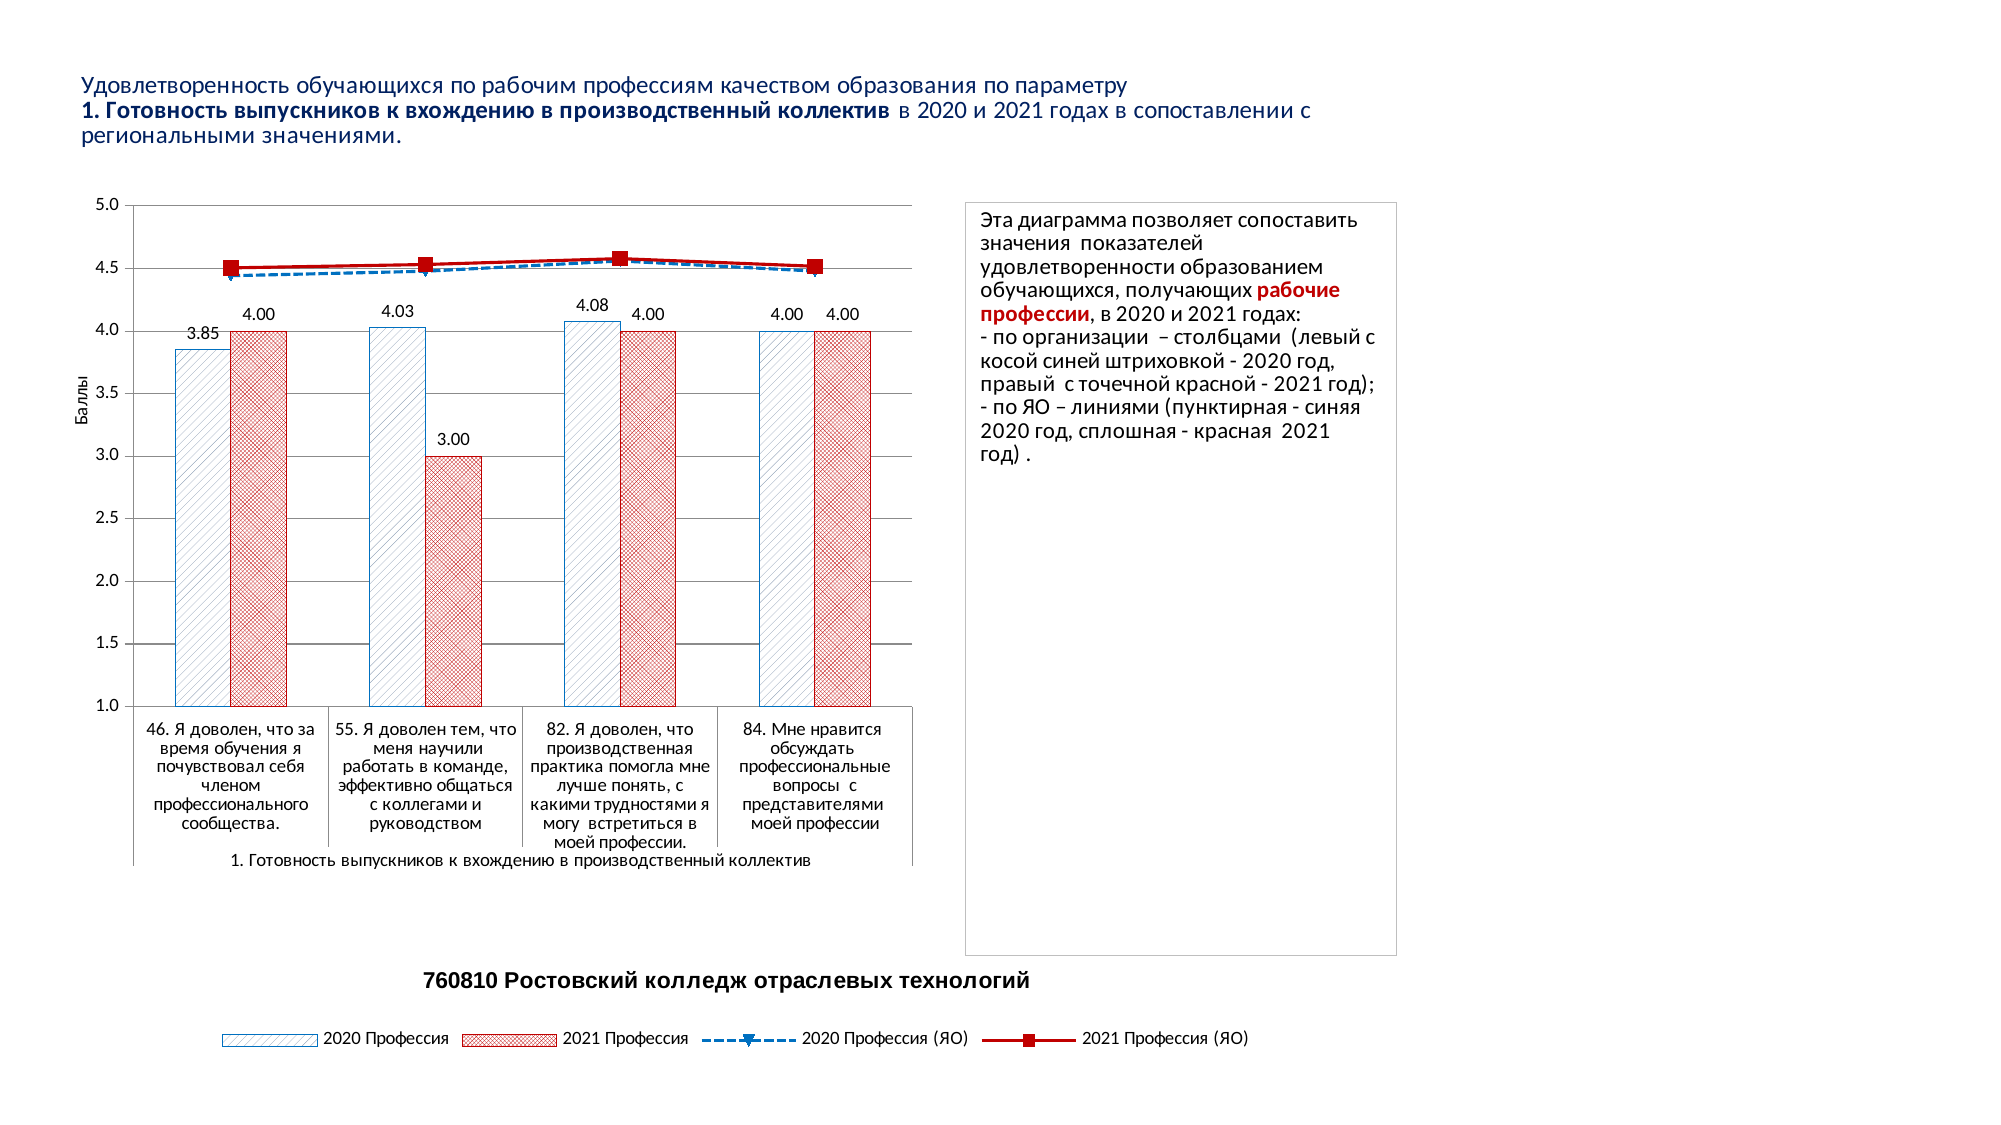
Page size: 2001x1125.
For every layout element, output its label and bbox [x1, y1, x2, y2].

chart [59, 58, 1414, 1056]
